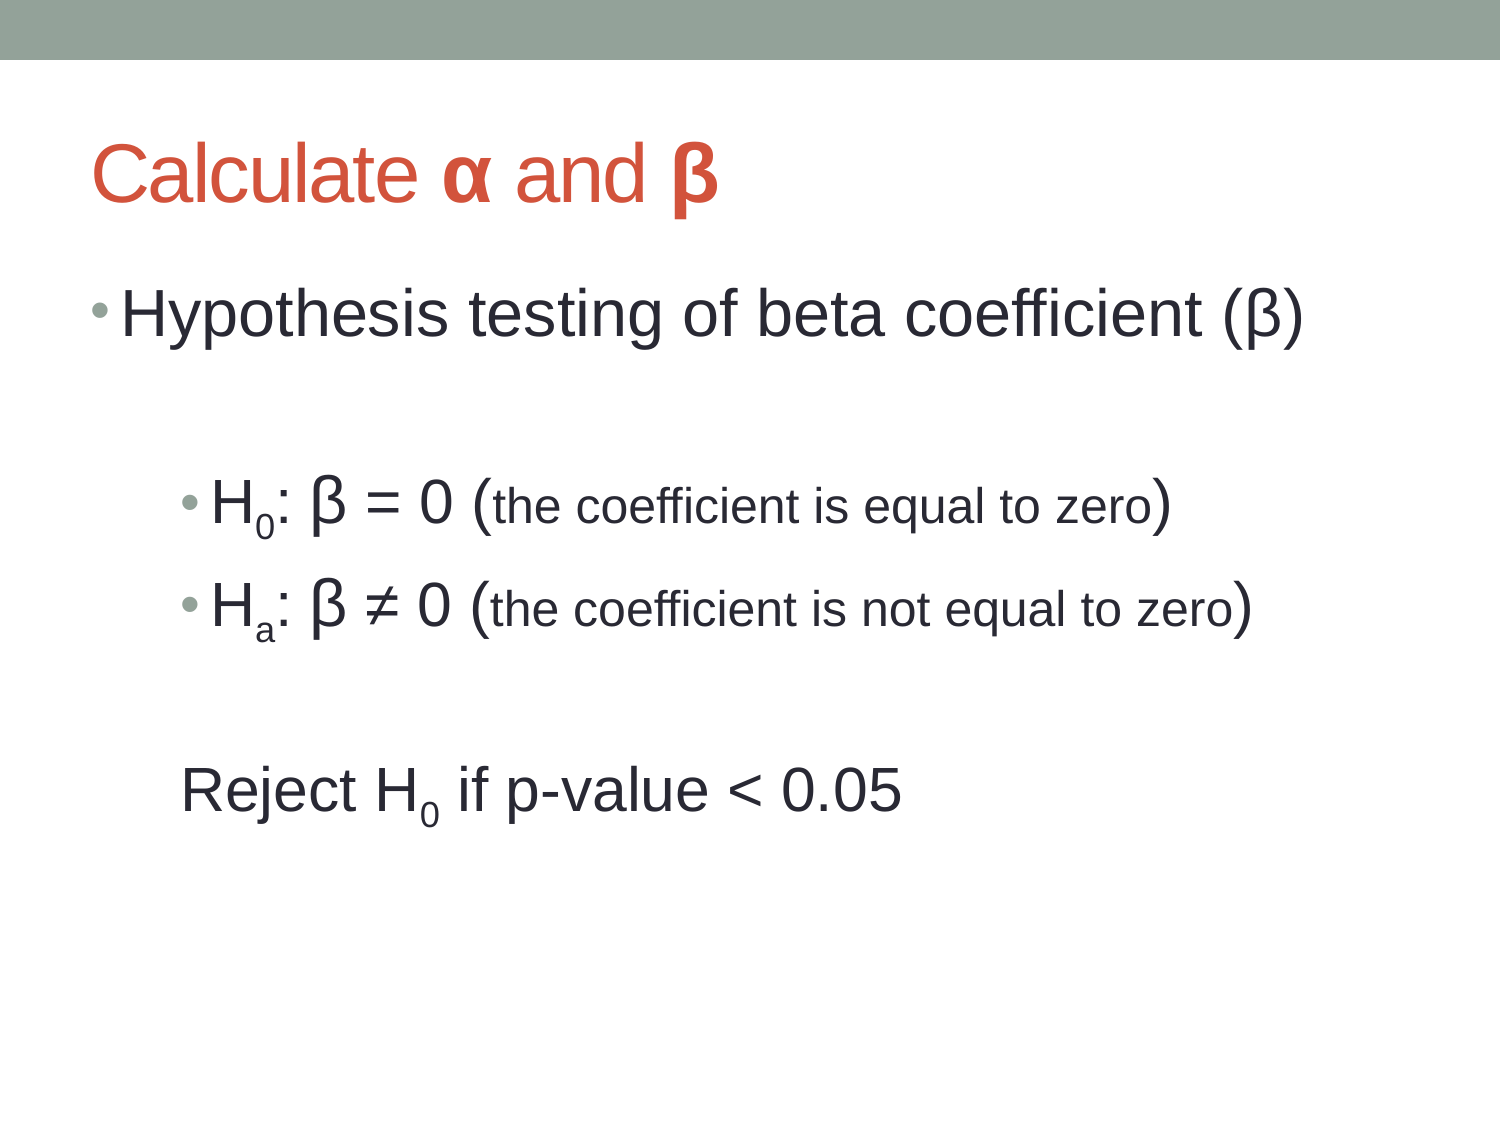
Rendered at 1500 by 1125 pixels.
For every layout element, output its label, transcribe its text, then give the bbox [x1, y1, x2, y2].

title Calculate α and β [75, 87, 1425, 250]
list Hypothesis testing of beta coefficient (β) H0: β = 0 (the coefficient is equal to zero) Ha: β ≠ 0 (the coefficient is not equal to zero) Reject H0 if p-value < 0.05 [75, 262, 1425, 1063]
